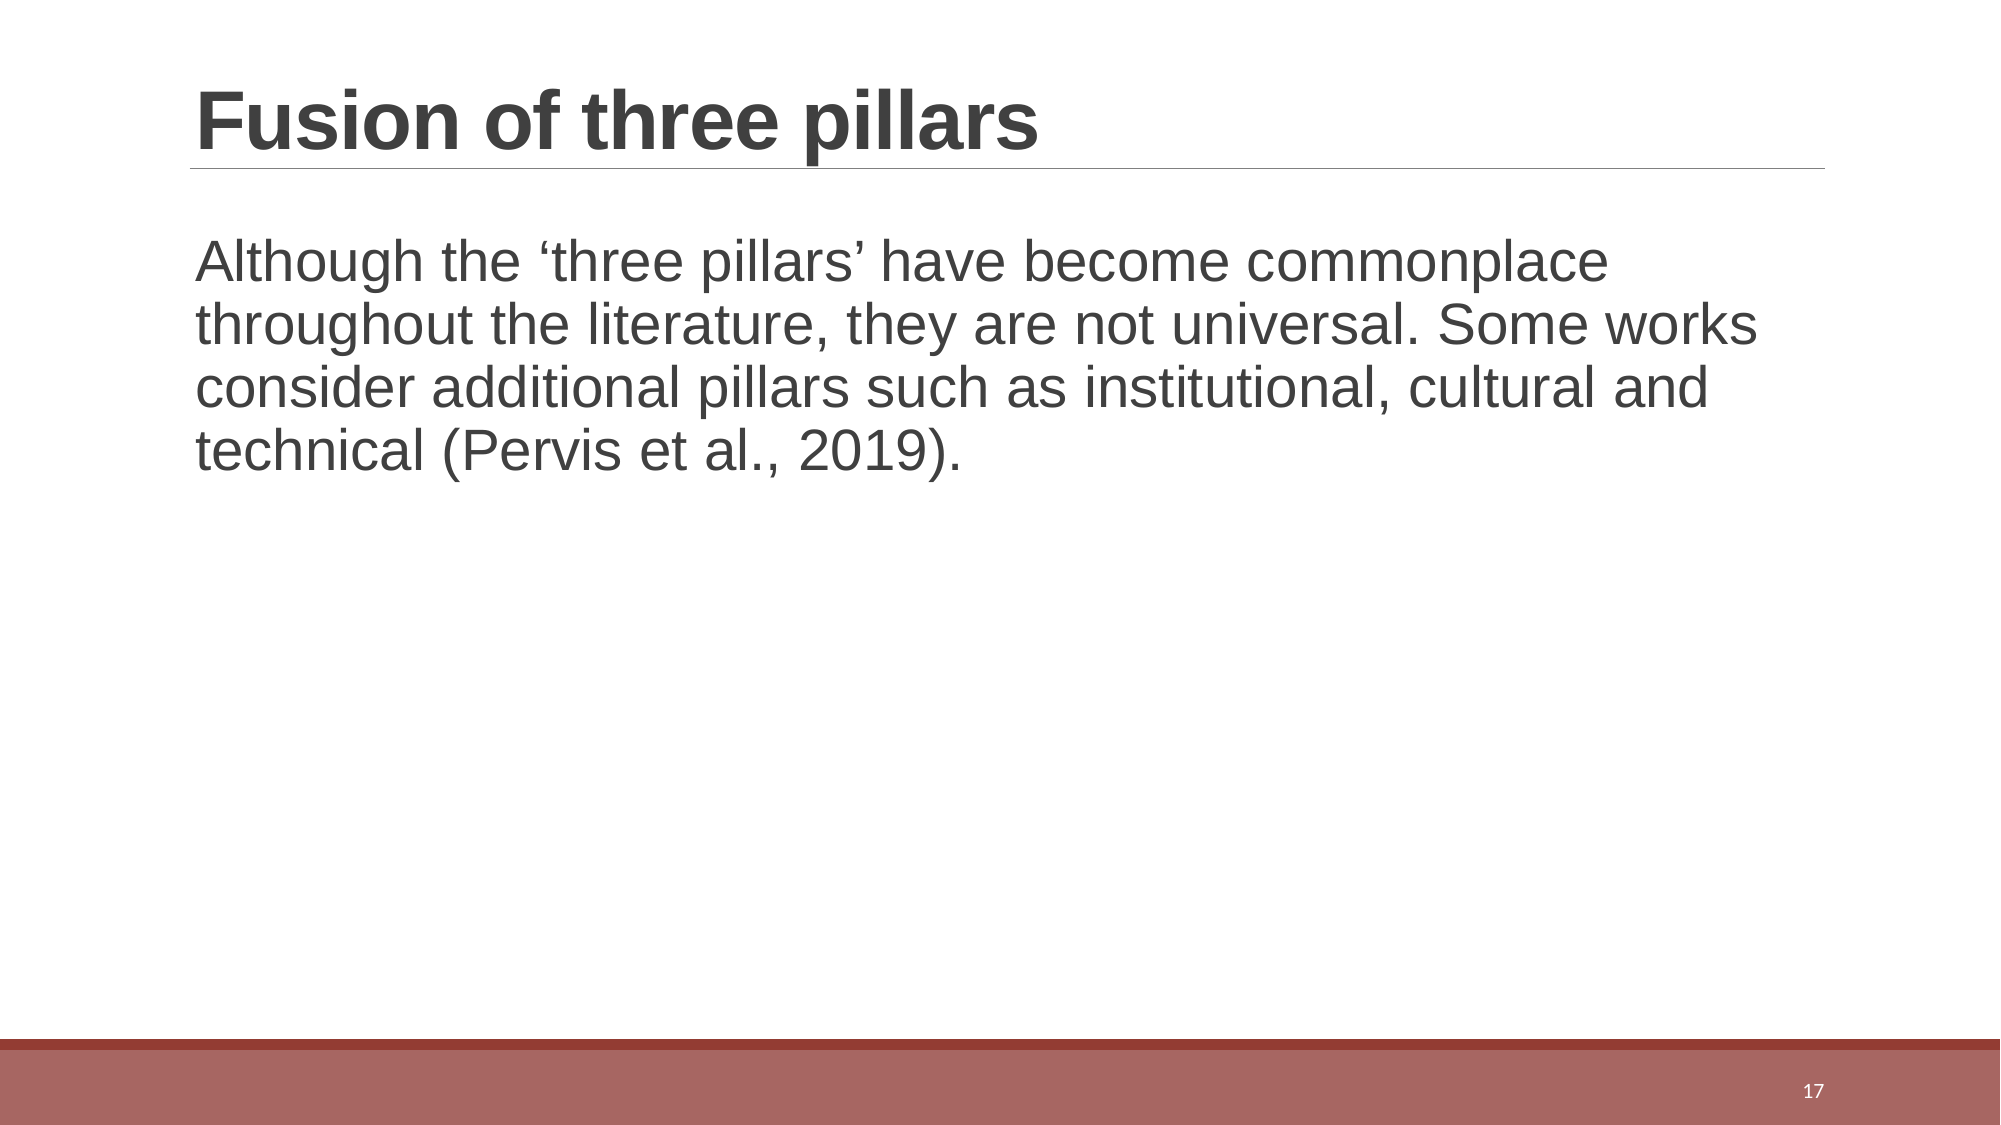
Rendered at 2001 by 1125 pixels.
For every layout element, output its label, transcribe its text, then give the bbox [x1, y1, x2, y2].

slide_number 17 [1624, 1059, 1840, 1120]
list Although the ‘three pillars’ have become commonplace throughout the literature, they are not universal. Some works consider additional pillars such as institutional, cultural and technical (Pervis et al., 2019). [180, 223, 1830, 956]
title Fusion of three pillars [180, 47, 1830, 174]
